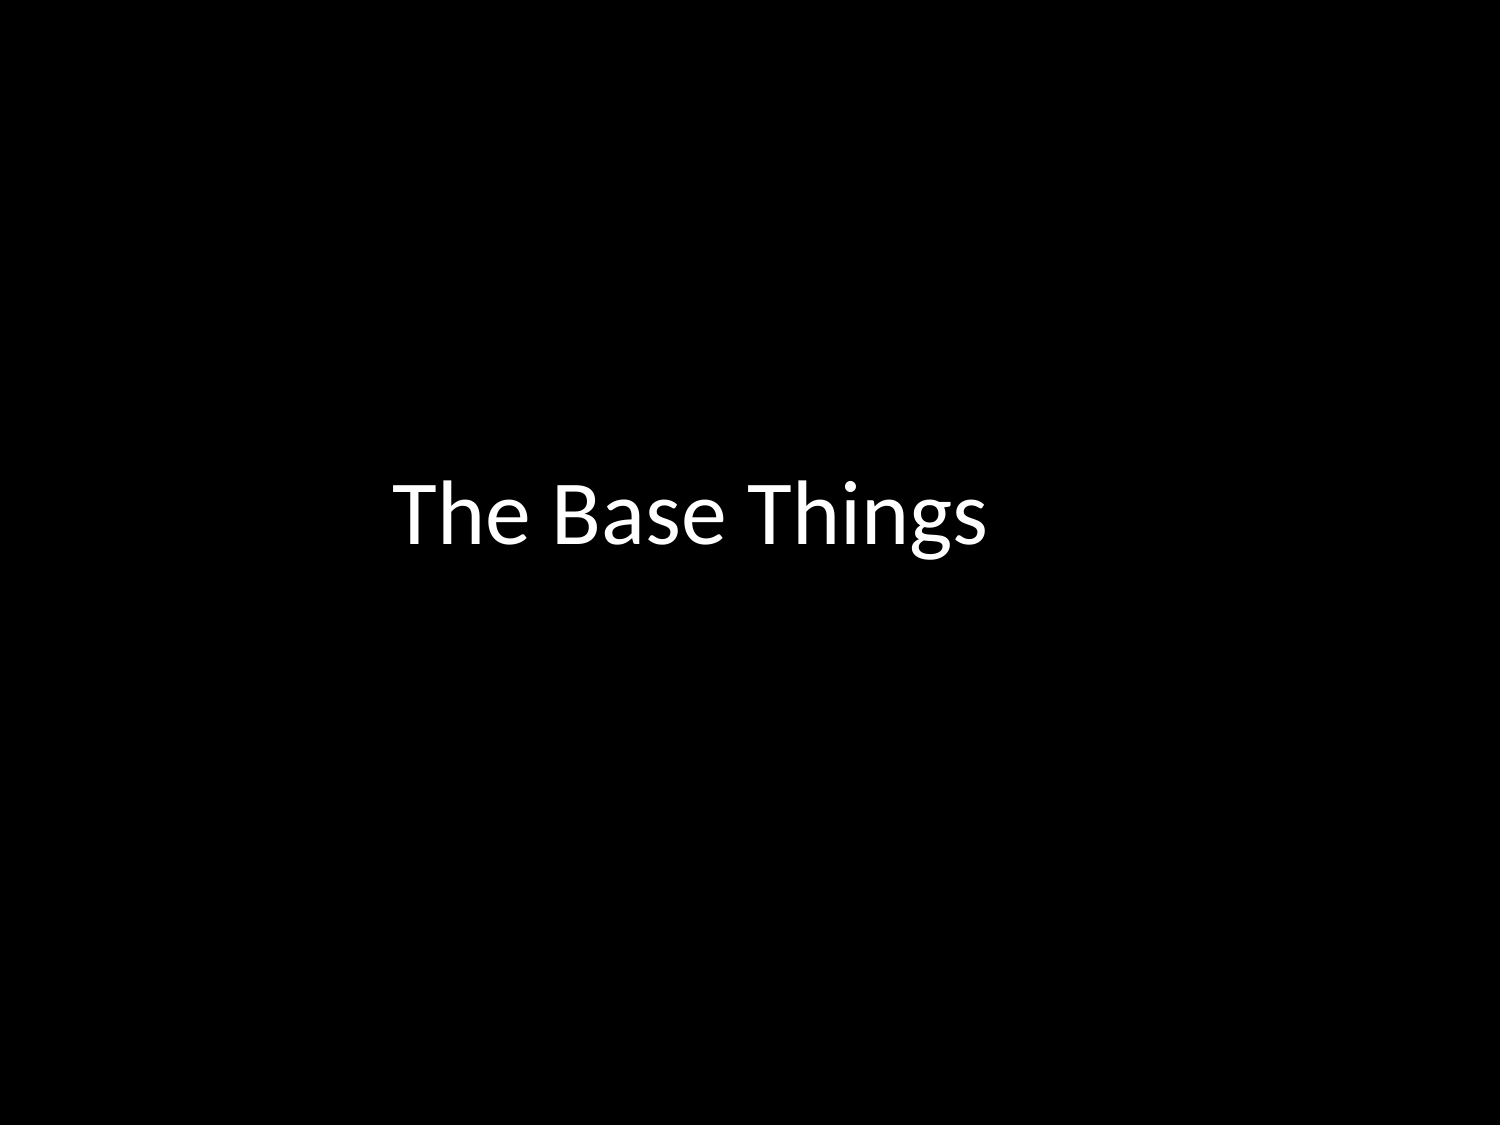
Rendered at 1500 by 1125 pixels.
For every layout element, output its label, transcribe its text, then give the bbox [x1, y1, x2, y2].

text_box The Base Things [377, 445, 1006, 570]
